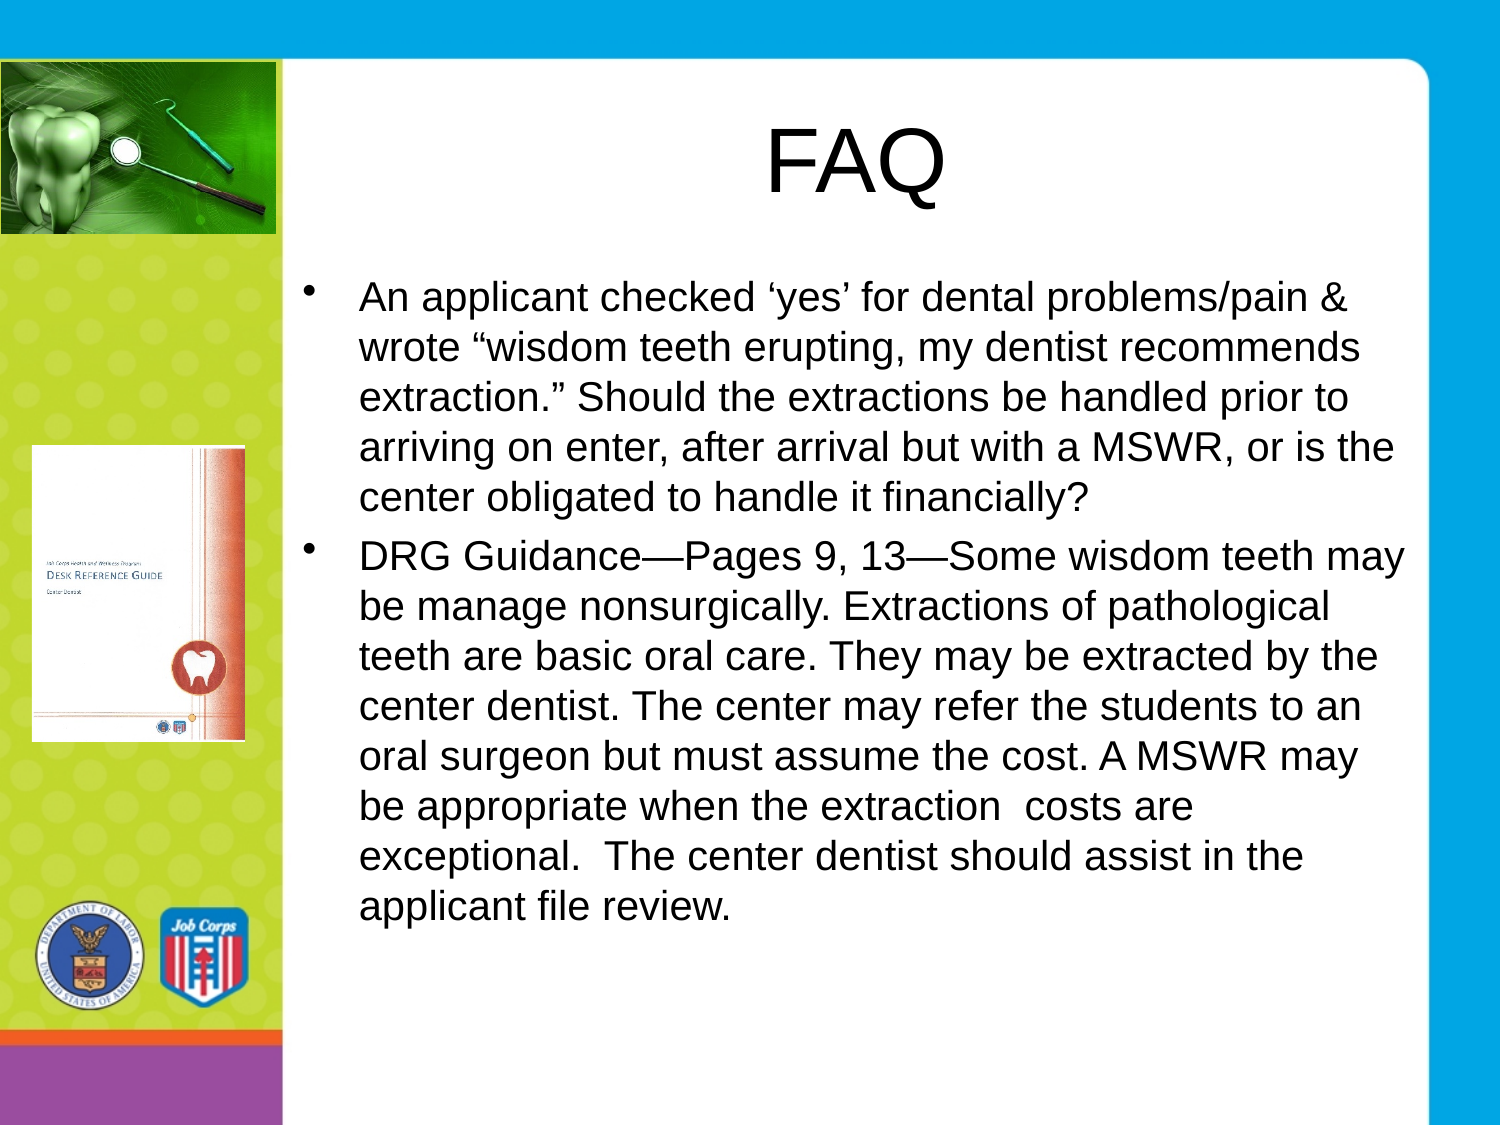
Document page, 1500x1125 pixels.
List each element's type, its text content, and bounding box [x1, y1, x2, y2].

list An applicant checked ‘yes’ for dental problems/pain & wrote “wisdom teeth erupting, my dentist recommends extraction.” Should the extractions be handled prior to arriving on enter, after arrival but with a MSWR, or is the center obligated to handle it financially? DRG Guidance—Pages 9, 13—Some wisdom teeth may be manage nonsurgically. Extractions of pathological teeth are basic oral care. They may be extracted by the center dentist. The center may refer the students to an oral surgeon but must assume the cost. A MSWR may be appropriate when the extraction costs are exceptional. The center dentist should assist in the applicant file review. [287, 262, 1426, 926]
title FAQ [287, 62, 1426, 251]
picture [0, 58, 1430, 1125]
